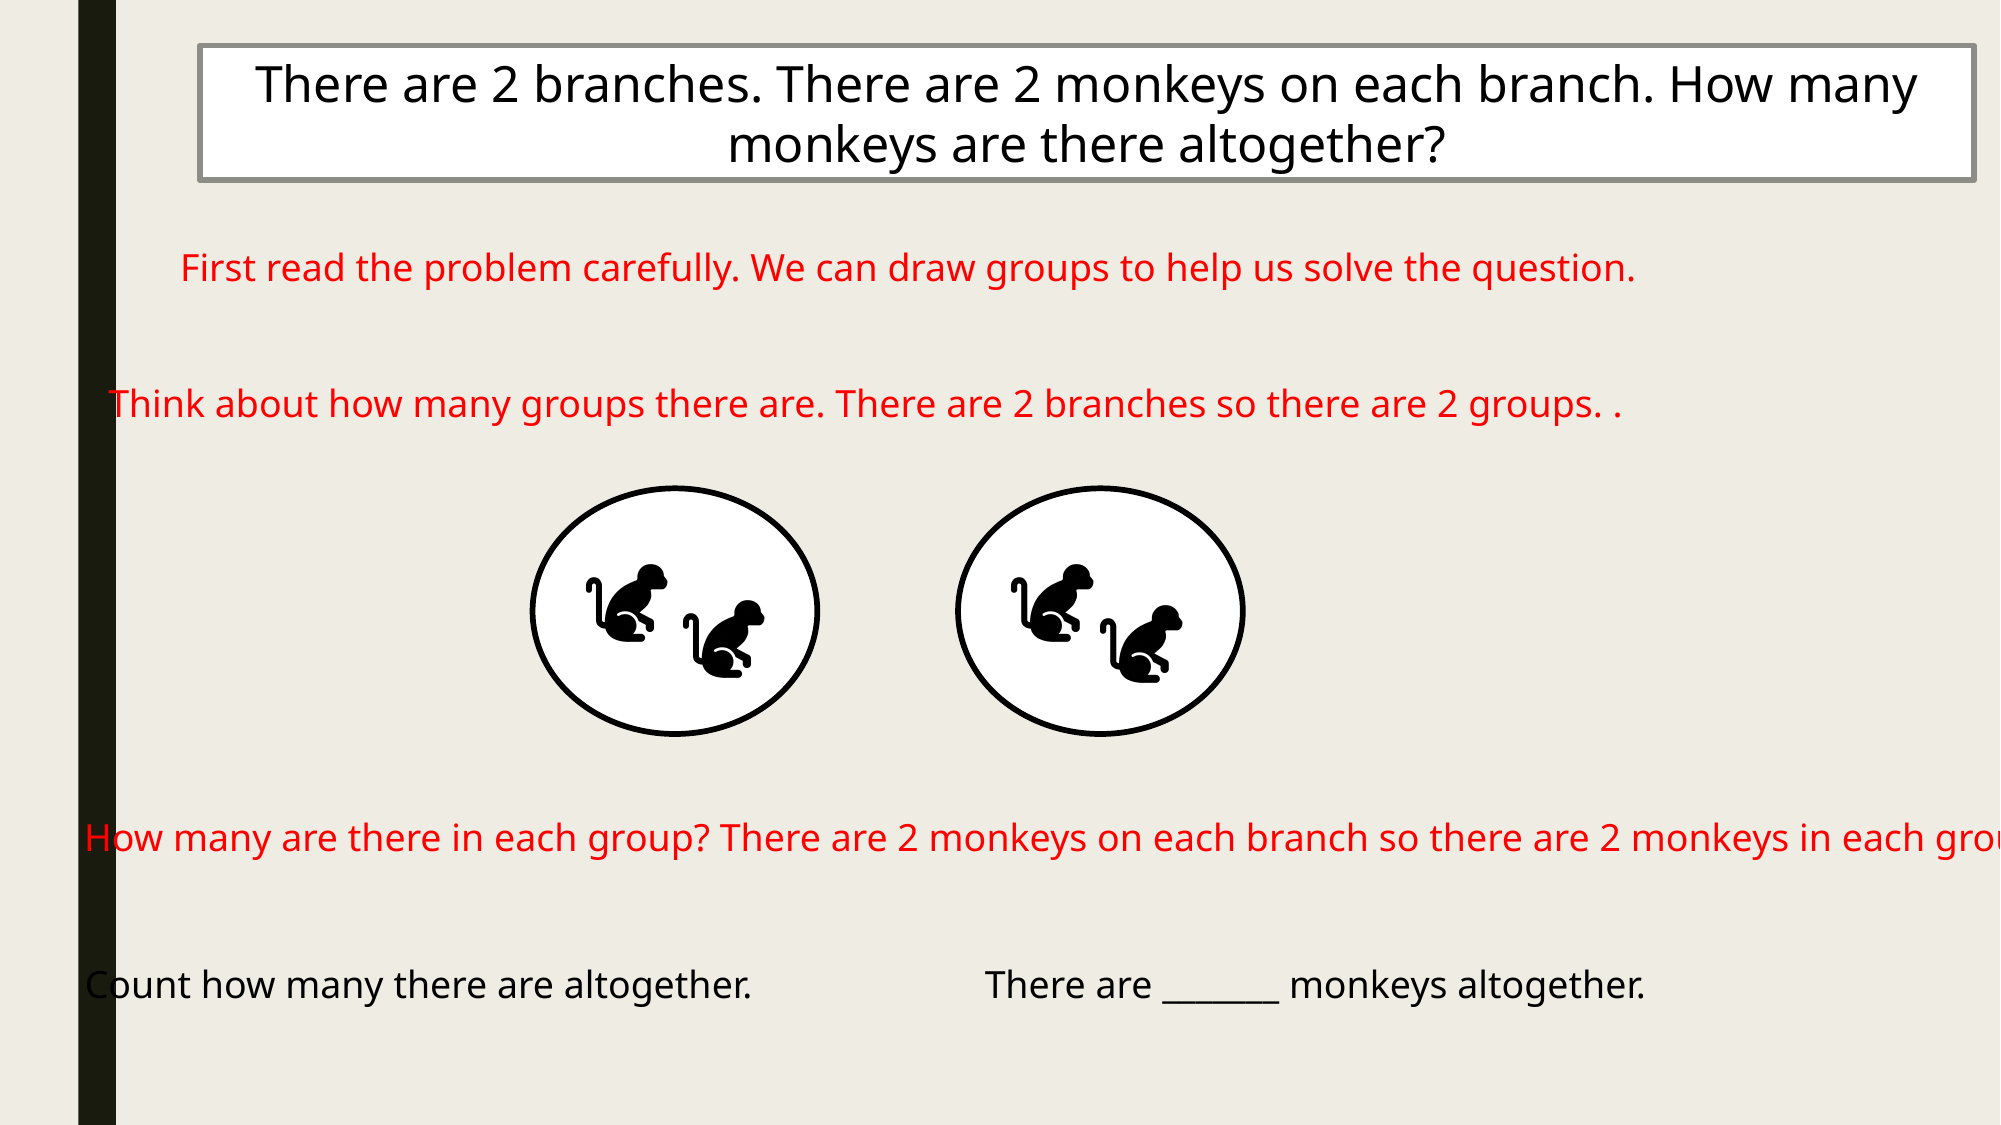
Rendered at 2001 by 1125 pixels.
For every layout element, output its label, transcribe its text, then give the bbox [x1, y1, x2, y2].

text_box First read the problem carefully. We can draw groups to help us solve the question. [165, 236, 1911, 297]
text_box How many are there in each group? There are 2 monkeys on each branch so there are 2 monkeys in each group. [69, 806, 2000, 867]
picture [578, 554, 772, 688]
text_box [529, 485, 821, 737]
text_box Count how many there are altogether. There are _______ monkeys altogether. [69, 953, 1672, 1013]
text_box There are 2 branches. There are 2 monkeys on each branch. How many monkeys are there altogether? [197, 43, 1977, 183]
text_box Think about how many groups there are. There are 2 branches so there are 2 groups. . [93, 372, 1649, 433]
picture [1003, 554, 1190, 693]
text_box [955, 485, 1246, 737]
